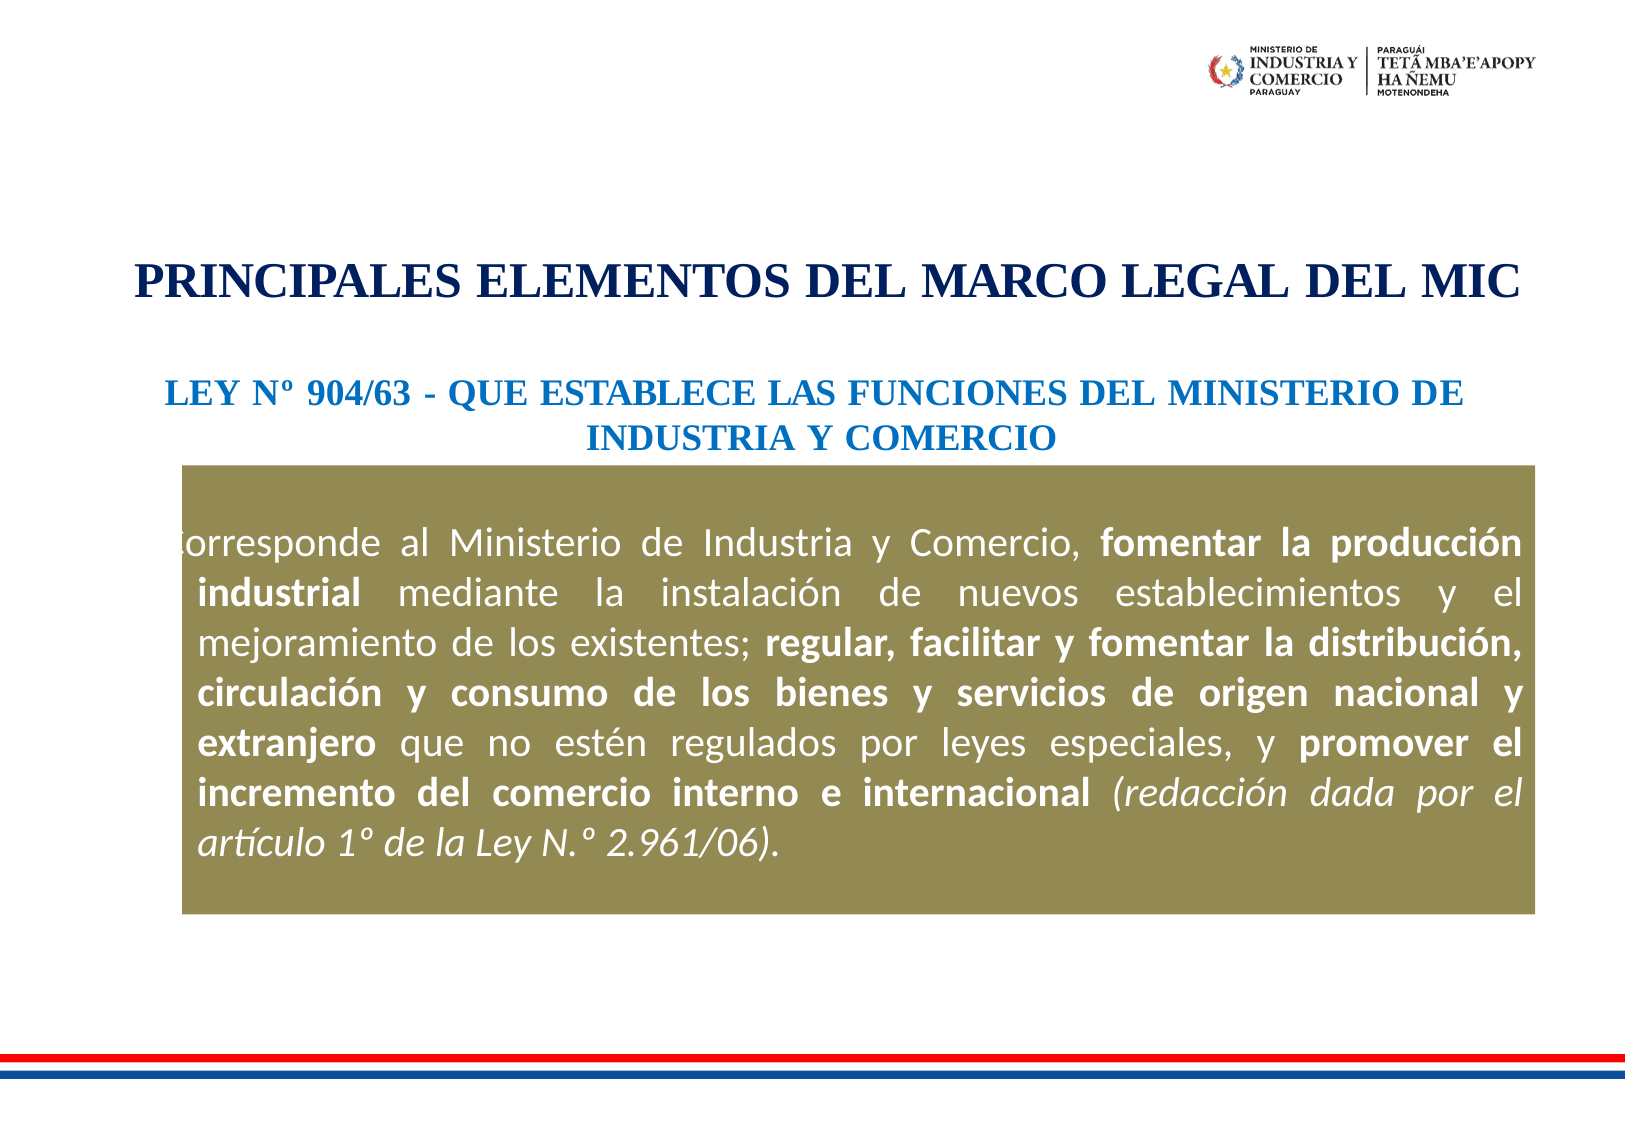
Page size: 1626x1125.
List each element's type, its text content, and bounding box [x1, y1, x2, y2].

title PRINCIPALES ELEMENTOS DEL MARCO LEGAL DEL MIC [132, 245, 1537, 436]
picture [0, 1053, 1625, 1079]
text_box LEY Nº 904/63 - QUE ESTABLECE LAS FUNCIONES DEL MINISTERIO DE INDUSTRIA Y COMERCIO Corresponde al Ministerio de Industria y Comercio, fomentar la producción industrial mediante la instalación de nuevos establecimientos y el mejoramiento de los existentes; regular, facilitar y fomentar la distribución, circulación y consumo de los bienes y servicios de origen nacional y extranjero que no estén regulados por leyes especiales, y promover el incremento del comercio interno e internacional (redacción dada por el artículo 1º de la Ley N.º 2.961/06). [162, 365, 1524, 865]
text_box [182, 465, 1536, 915]
picture [1208, 45, 1536, 97]
